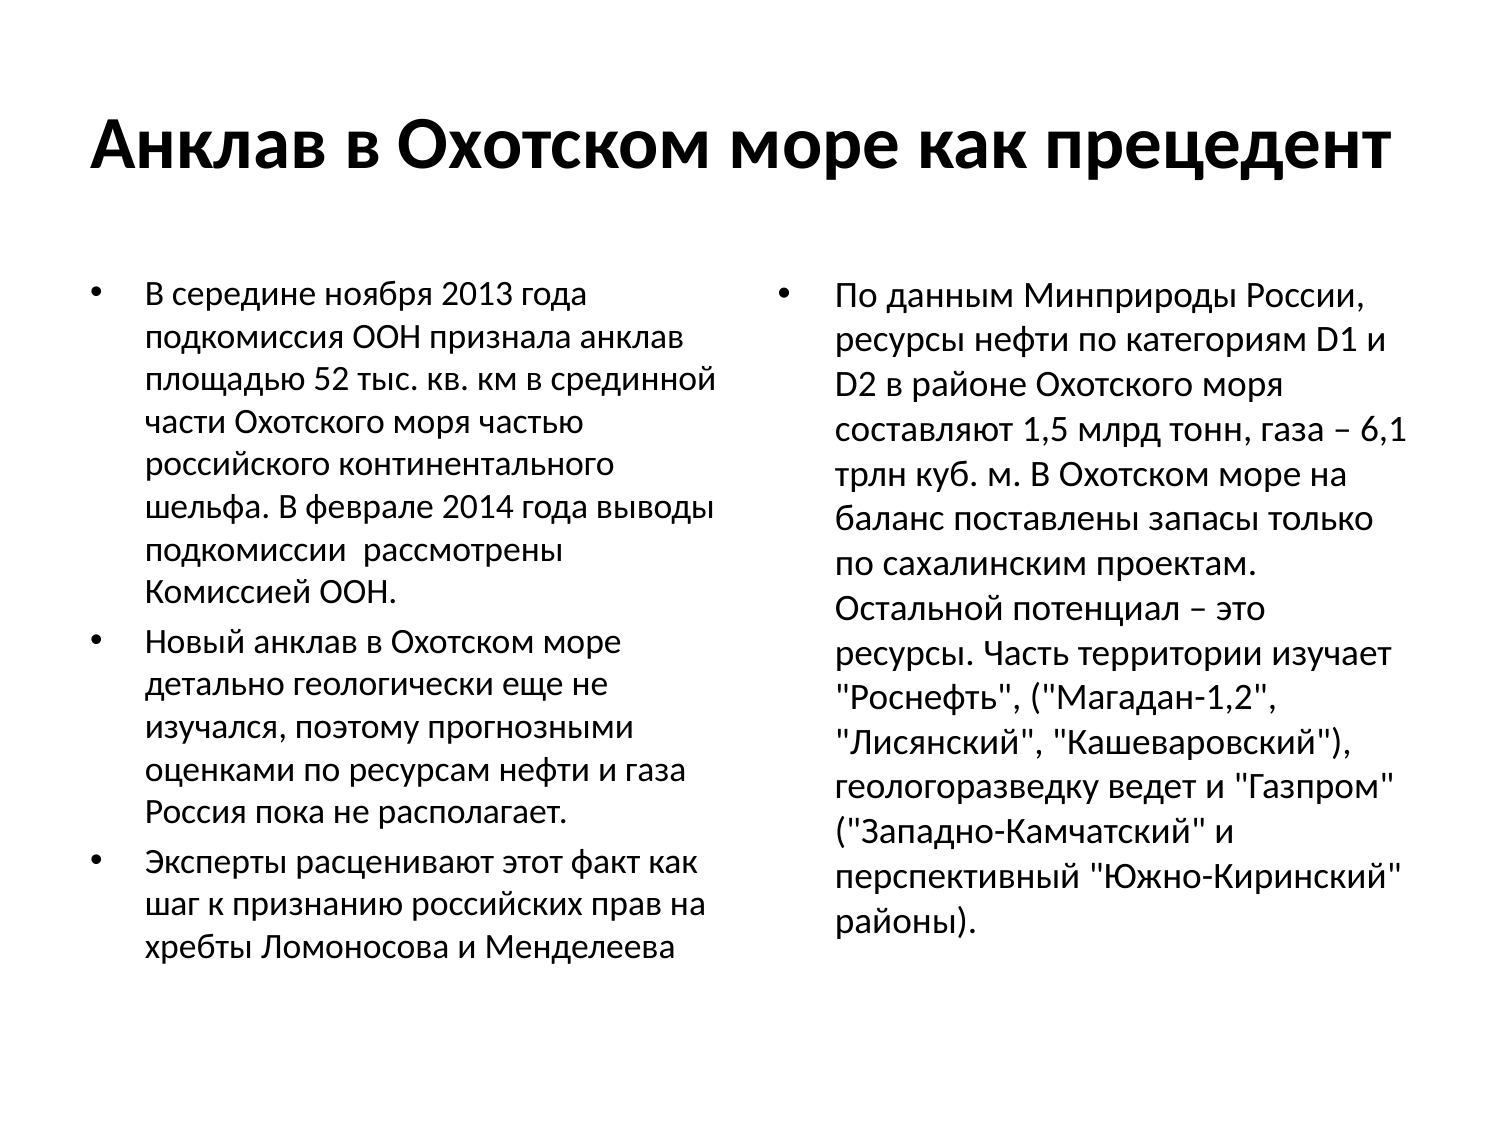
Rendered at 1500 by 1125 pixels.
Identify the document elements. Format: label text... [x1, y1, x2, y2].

list В середине ноября 2013 года подкомиссия ООН признала анклав площадью 52 тыс. кв. км в срединной части Охотского моря частью российского континентального шельфа. В феврале 2014 года выводы подкомиссии рассмотрены Комиссией ООН. Новый анклав в Охотском море детально геологически еще не изучался, поэтому прогнозными оценками по ресурсам нефти и газа Россия пока не располагает. Эксперты расценивают этот факт как шаг к признанию российских прав на хребты Ломоносова и Менделеева [75, 262, 738, 1005]
list По данным Минприроды России, ресурсы нефти по категориям D1 и D2 в районе Охотского моря составляют 1,5 млрд тонн, газа – 6,1 трлн куб. м. В Охотском море на баланс поставлены запасы только по сахалинским проектам. Остальной потенциал – это ресурсы. Часть территории изучает "Роснефть", ("Магадан-1,2", "Лисянский", "Кашеваровский"), геологоразведку ведет и "Газпром" ("Западно-Камчатский" и перспективный "Южно-Киринский" районы). [762, 262, 1425, 1005]
title Анклав в Охотском море как прецедент [75, 45, 1425, 233]
